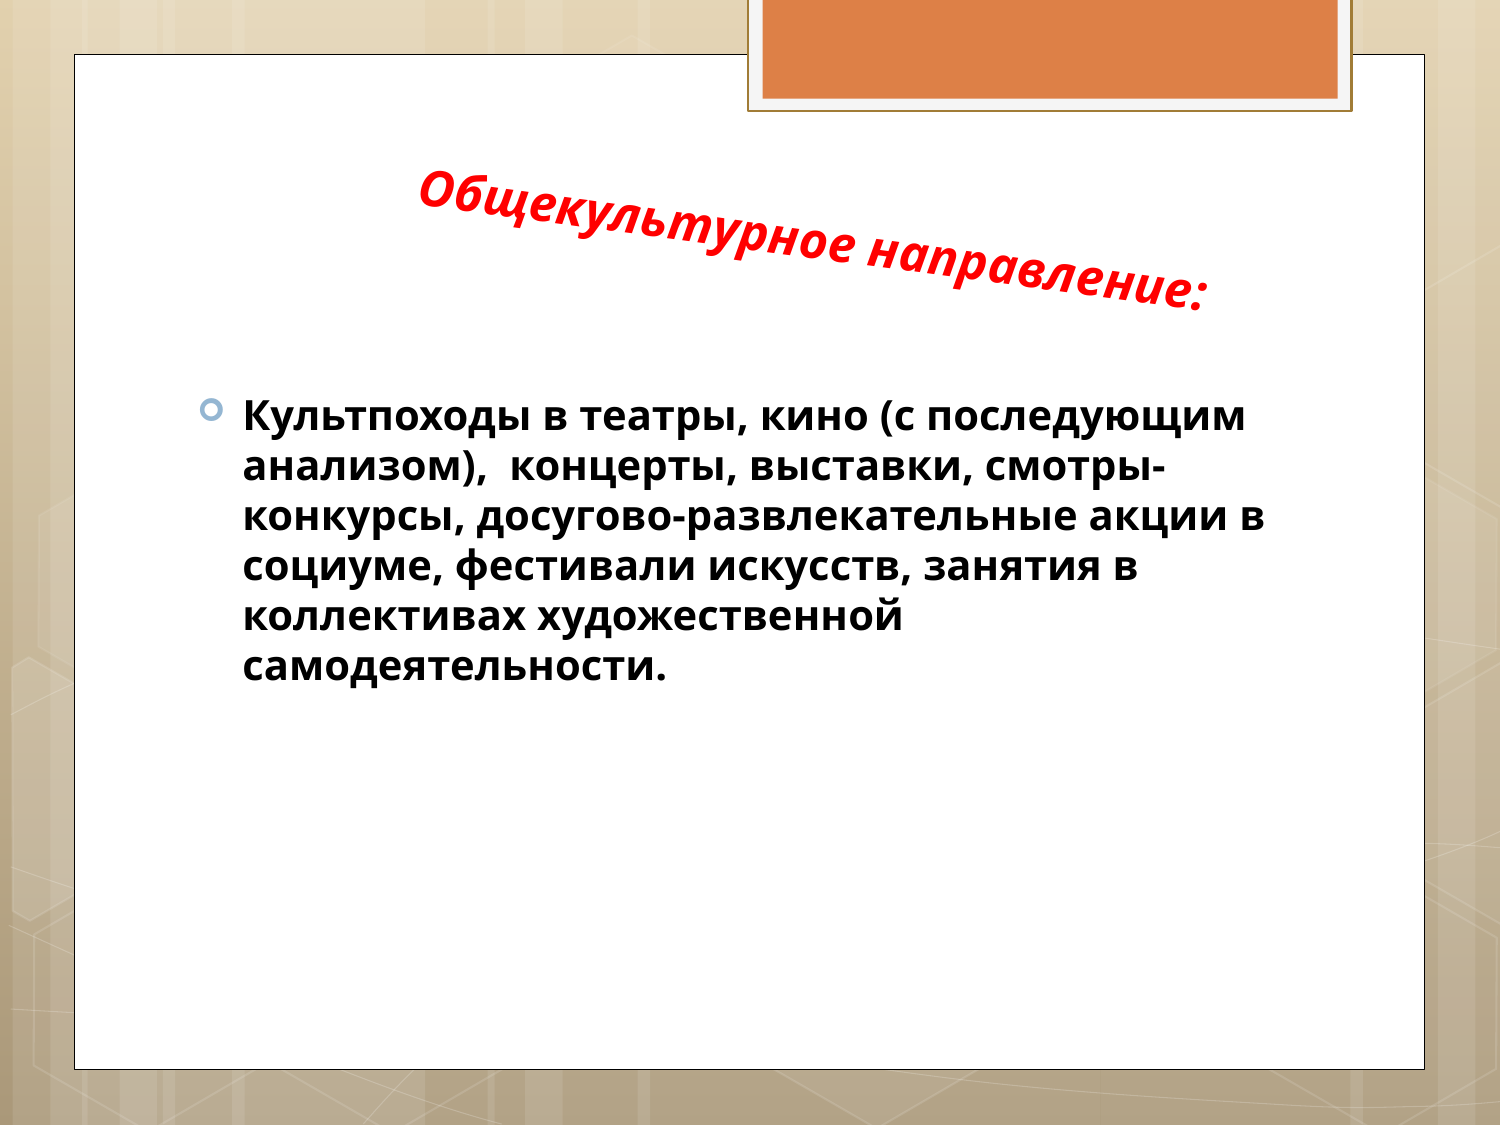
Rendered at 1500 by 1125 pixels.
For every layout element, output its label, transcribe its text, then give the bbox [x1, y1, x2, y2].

title Общекультурное направление: [399, 122, 1325, 345]
list Культпоходы в театры, кино (с последующим анализом), концерты, выставки, смотры-конкурсы, досугово-развлекательные акции в социуме, фестивали искусств, занятия в коллективах художественной самодеятельности. [171, 381, 1283, 957]
